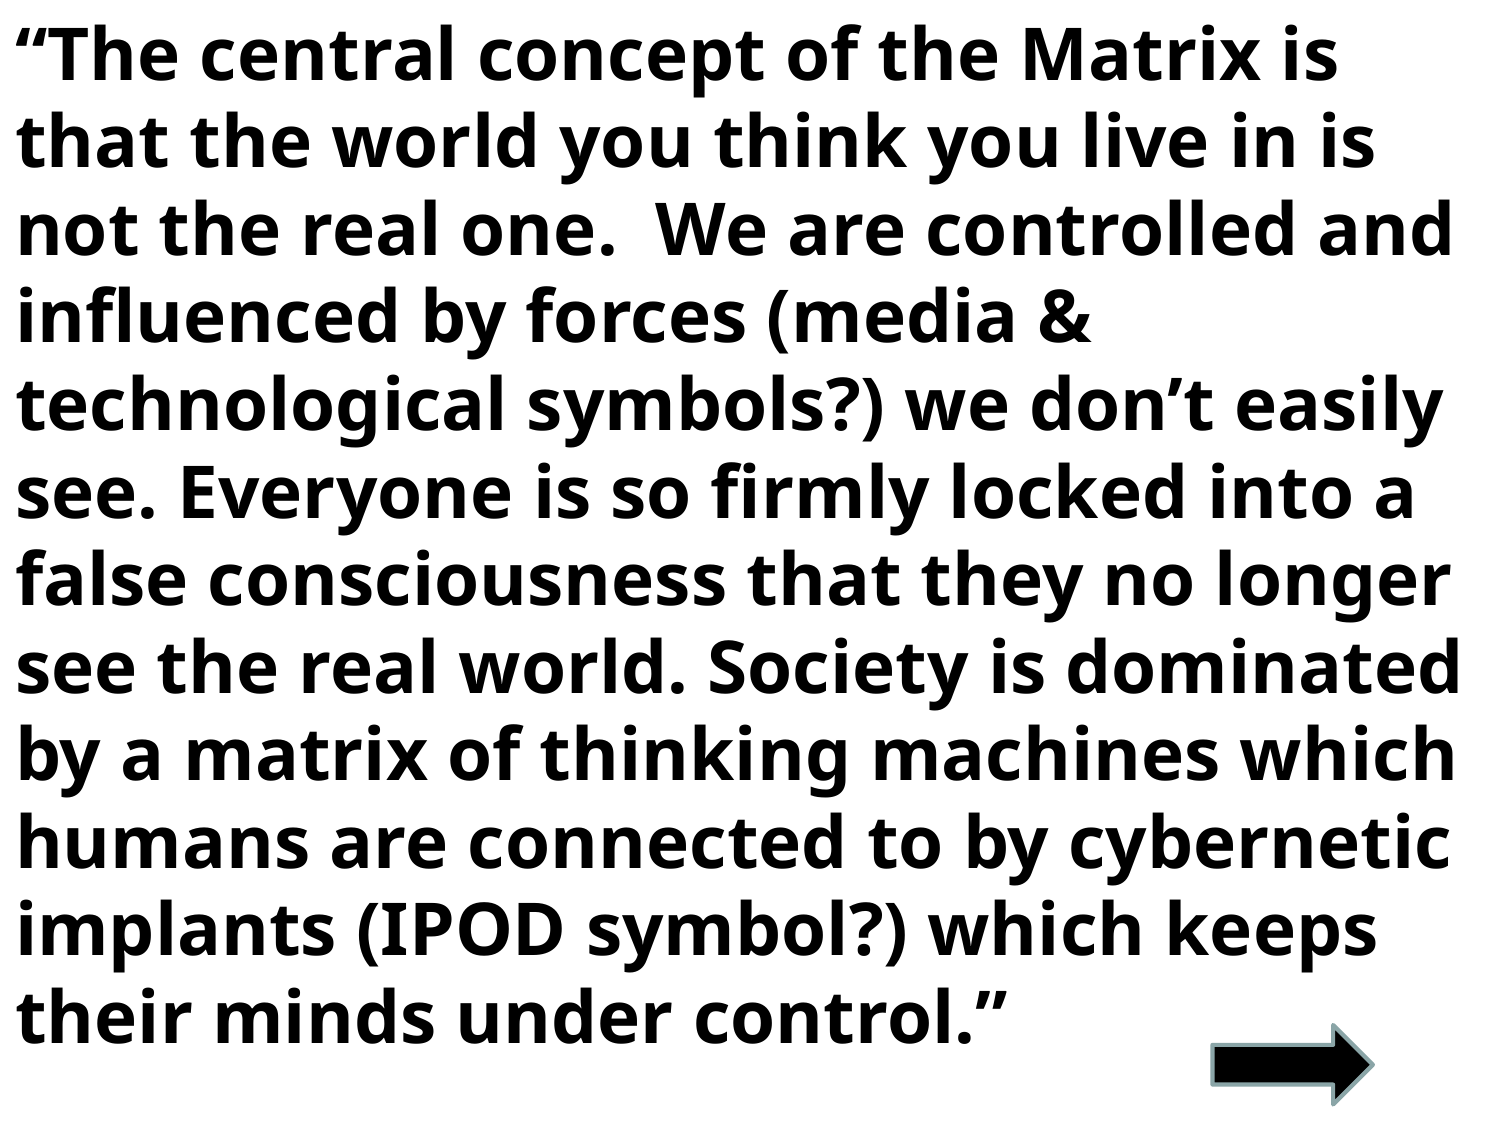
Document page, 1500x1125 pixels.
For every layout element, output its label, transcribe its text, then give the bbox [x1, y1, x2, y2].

text_box [1210, 1023, 1375, 1107]
subtitle “The central concept of the Matrix is that the world you think you live in is not the real one. We are controlled and influenced by forces (media & technological symbols?) we don’t easily see. Everyone is so firmly locked into a false consciousness that they no longer see the real world. Society is dominated by a matrix of thinking machines which humans are connected to by cybernetic implants (IPOD symbol?) which keeps their minds under control.” [0, 0, 1500, 1125]
